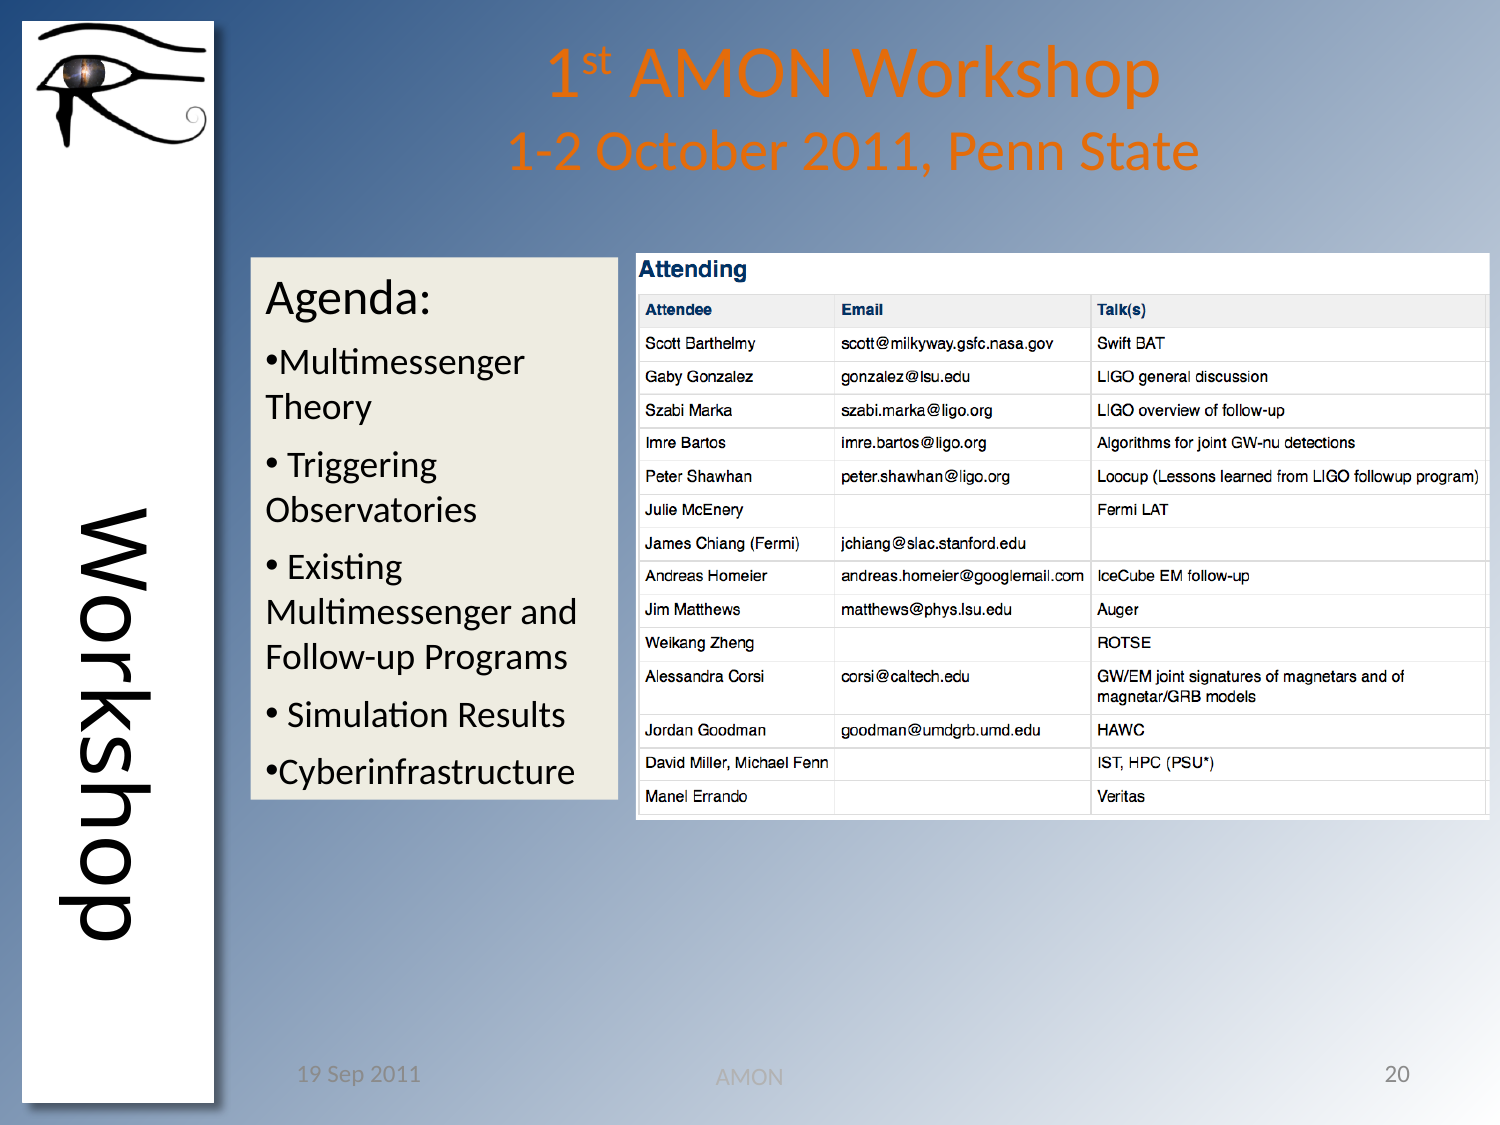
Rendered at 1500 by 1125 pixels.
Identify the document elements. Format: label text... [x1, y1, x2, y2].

title Workshop [22, 134, 214, 962]
footer AMON [512, 1045, 988, 1106]
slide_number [281, 1042, 513, 1103]
picture [7, 21, 208, 153]
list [635, 250, 1490, 820]
text_box Agenda: Multimessenger Theory Triggering Observatories Existing Multimessenger and Follow-up Programs Simulation Results Cyberinfrastructure [250, 257, 619, 800]
text_box 1st AMON Workshop 1-2 October 2011, Penn State [281, 14, 1425, 190]
slide_number 20 [1074, 1042, 1425, 1103]
